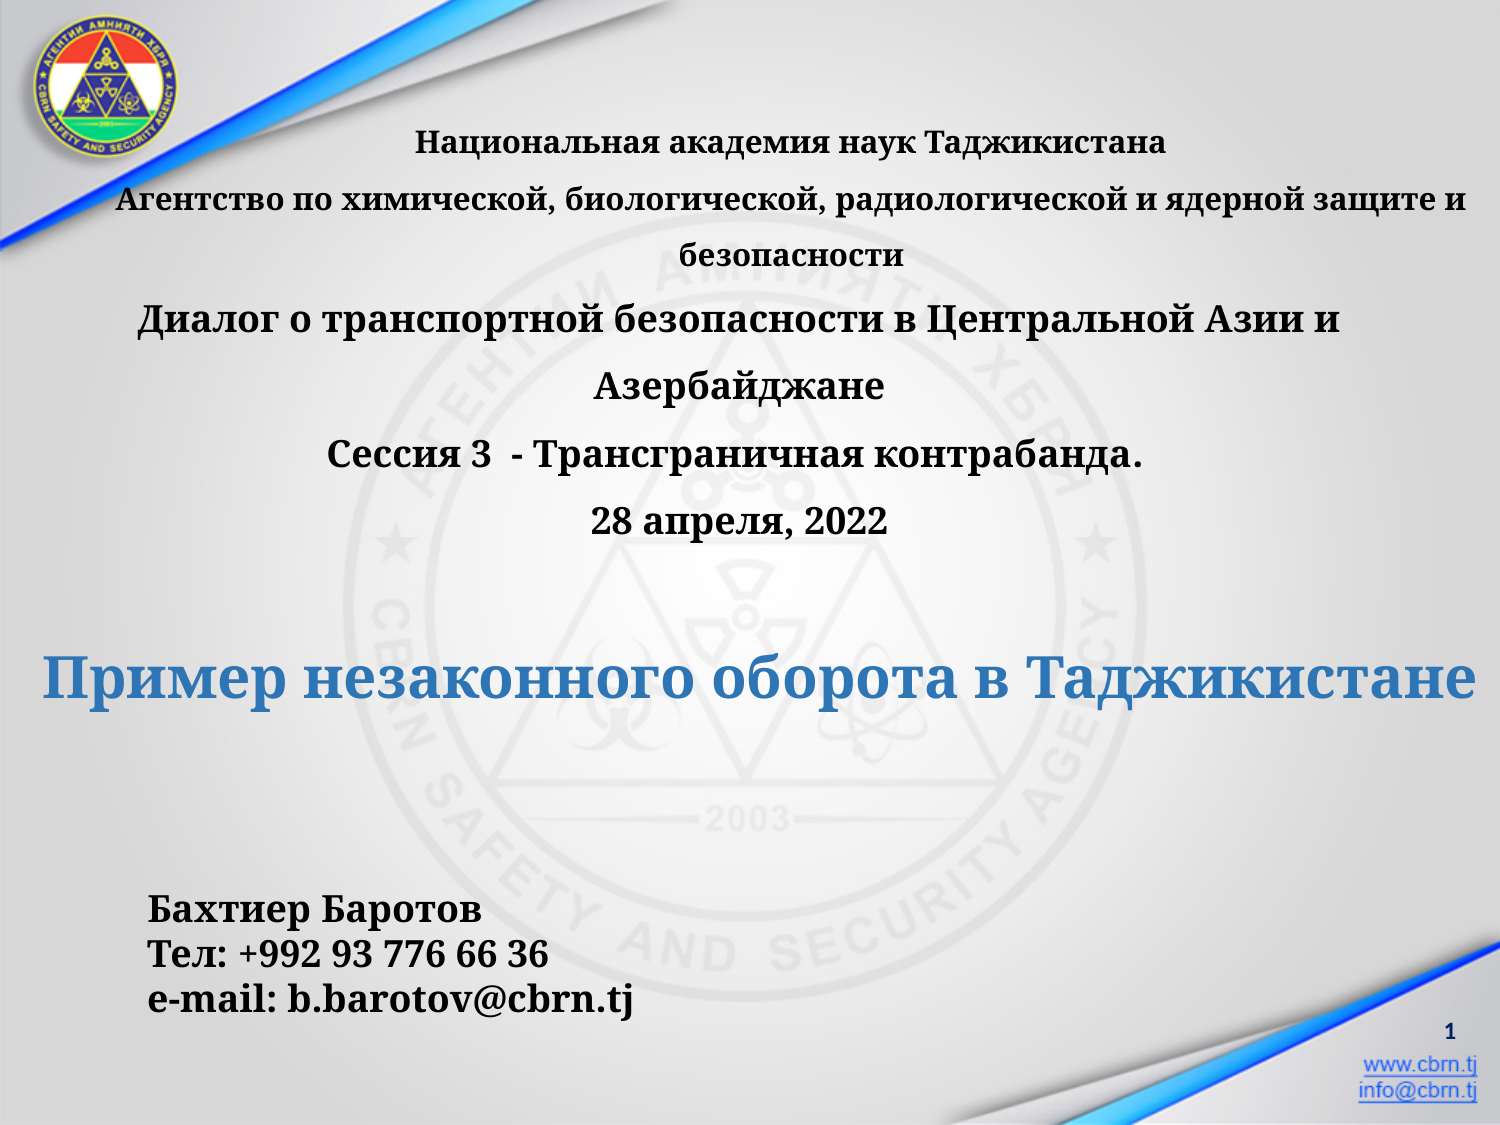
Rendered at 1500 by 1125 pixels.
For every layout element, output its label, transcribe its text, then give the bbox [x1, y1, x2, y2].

title Национальная академия наук Таджикистана Агентство по химической, биологической, радиологической и ядерной защите и безопасности [51, 146, 1500, 281]
slide_number 1 [1133, 999, 1472, 1060]
picture [0, 0, 1500, 1125]
text_box Диалог о транспортной безопасности в Центральной Азии и Азербайджане Сессия 3 - Трансграничная контрабанда. 28 апреля, 2022 [0, 456, 1480, 550]
text_box Бахтиер Баротов Тел: +992 93 776 66 36 e-mail: b.barotov@cbrn.tj [132, 878, 996, 1028]
text_box Пример незаконного оборота в Таджикистане [20, 583, 1500, 718]
